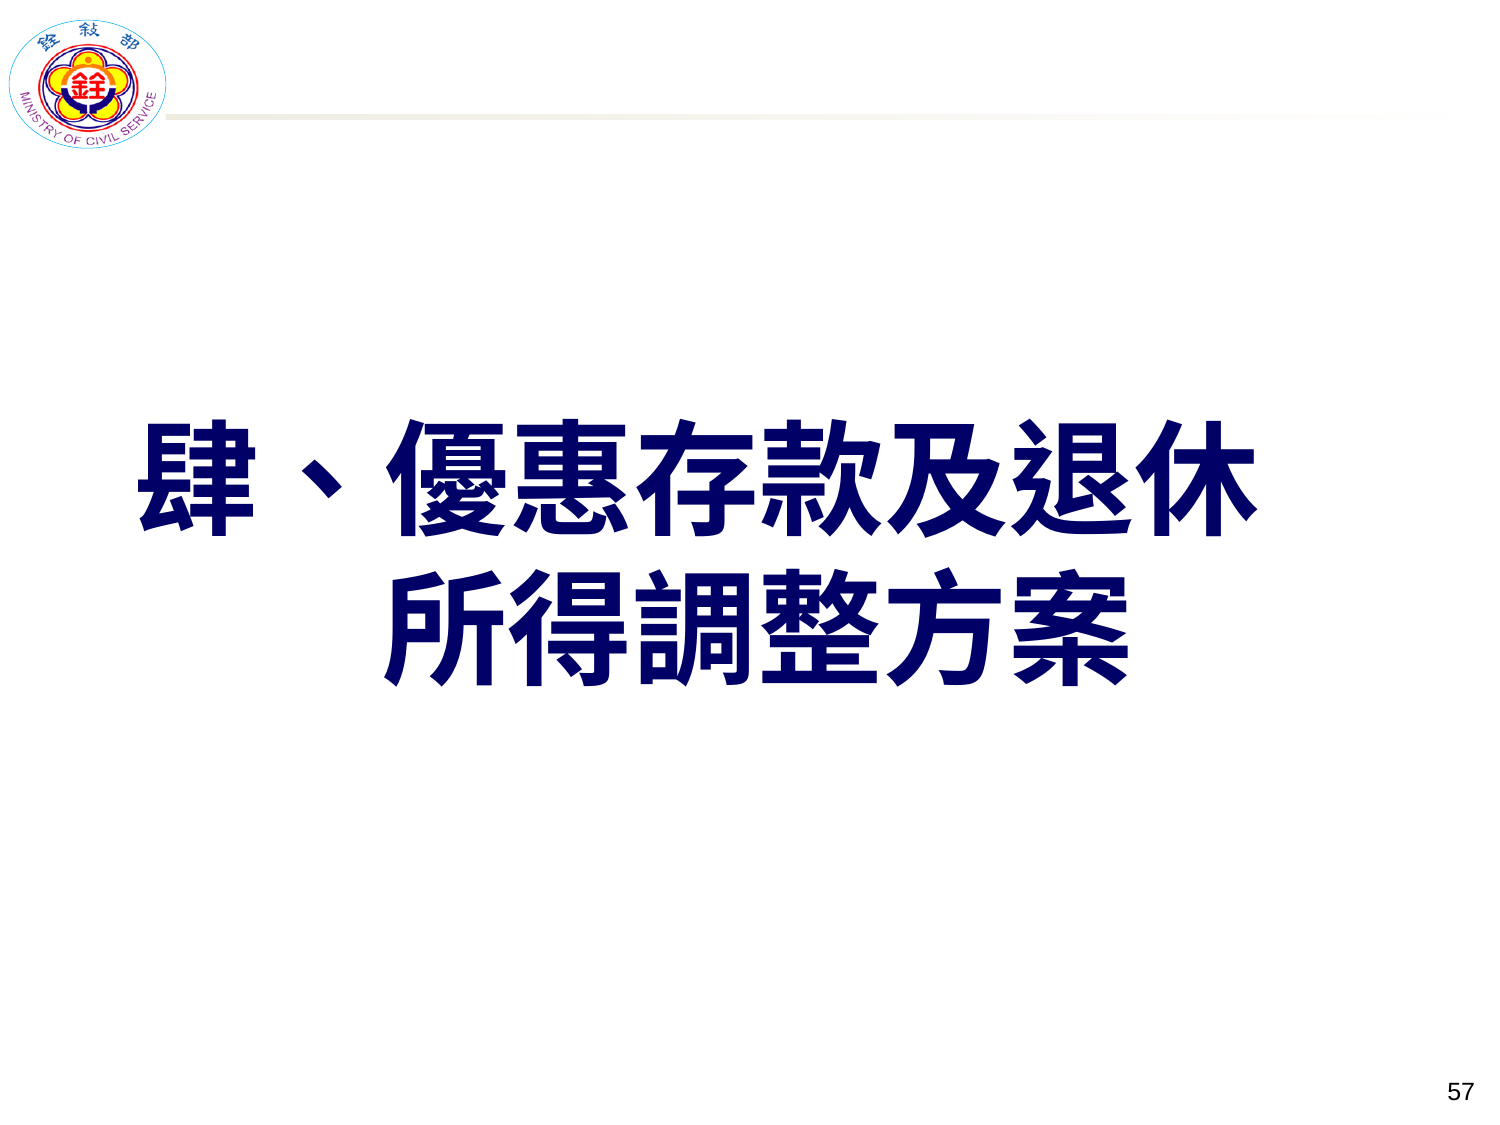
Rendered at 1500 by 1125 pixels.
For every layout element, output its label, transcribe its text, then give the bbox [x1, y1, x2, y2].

picture [8, 19, 167, 149]
slide_number 56 [1375, 1067, 1491, 1123]
text_box 肆、優惠存款及退休所得調整方案 [88, 373, 1388, 728]
